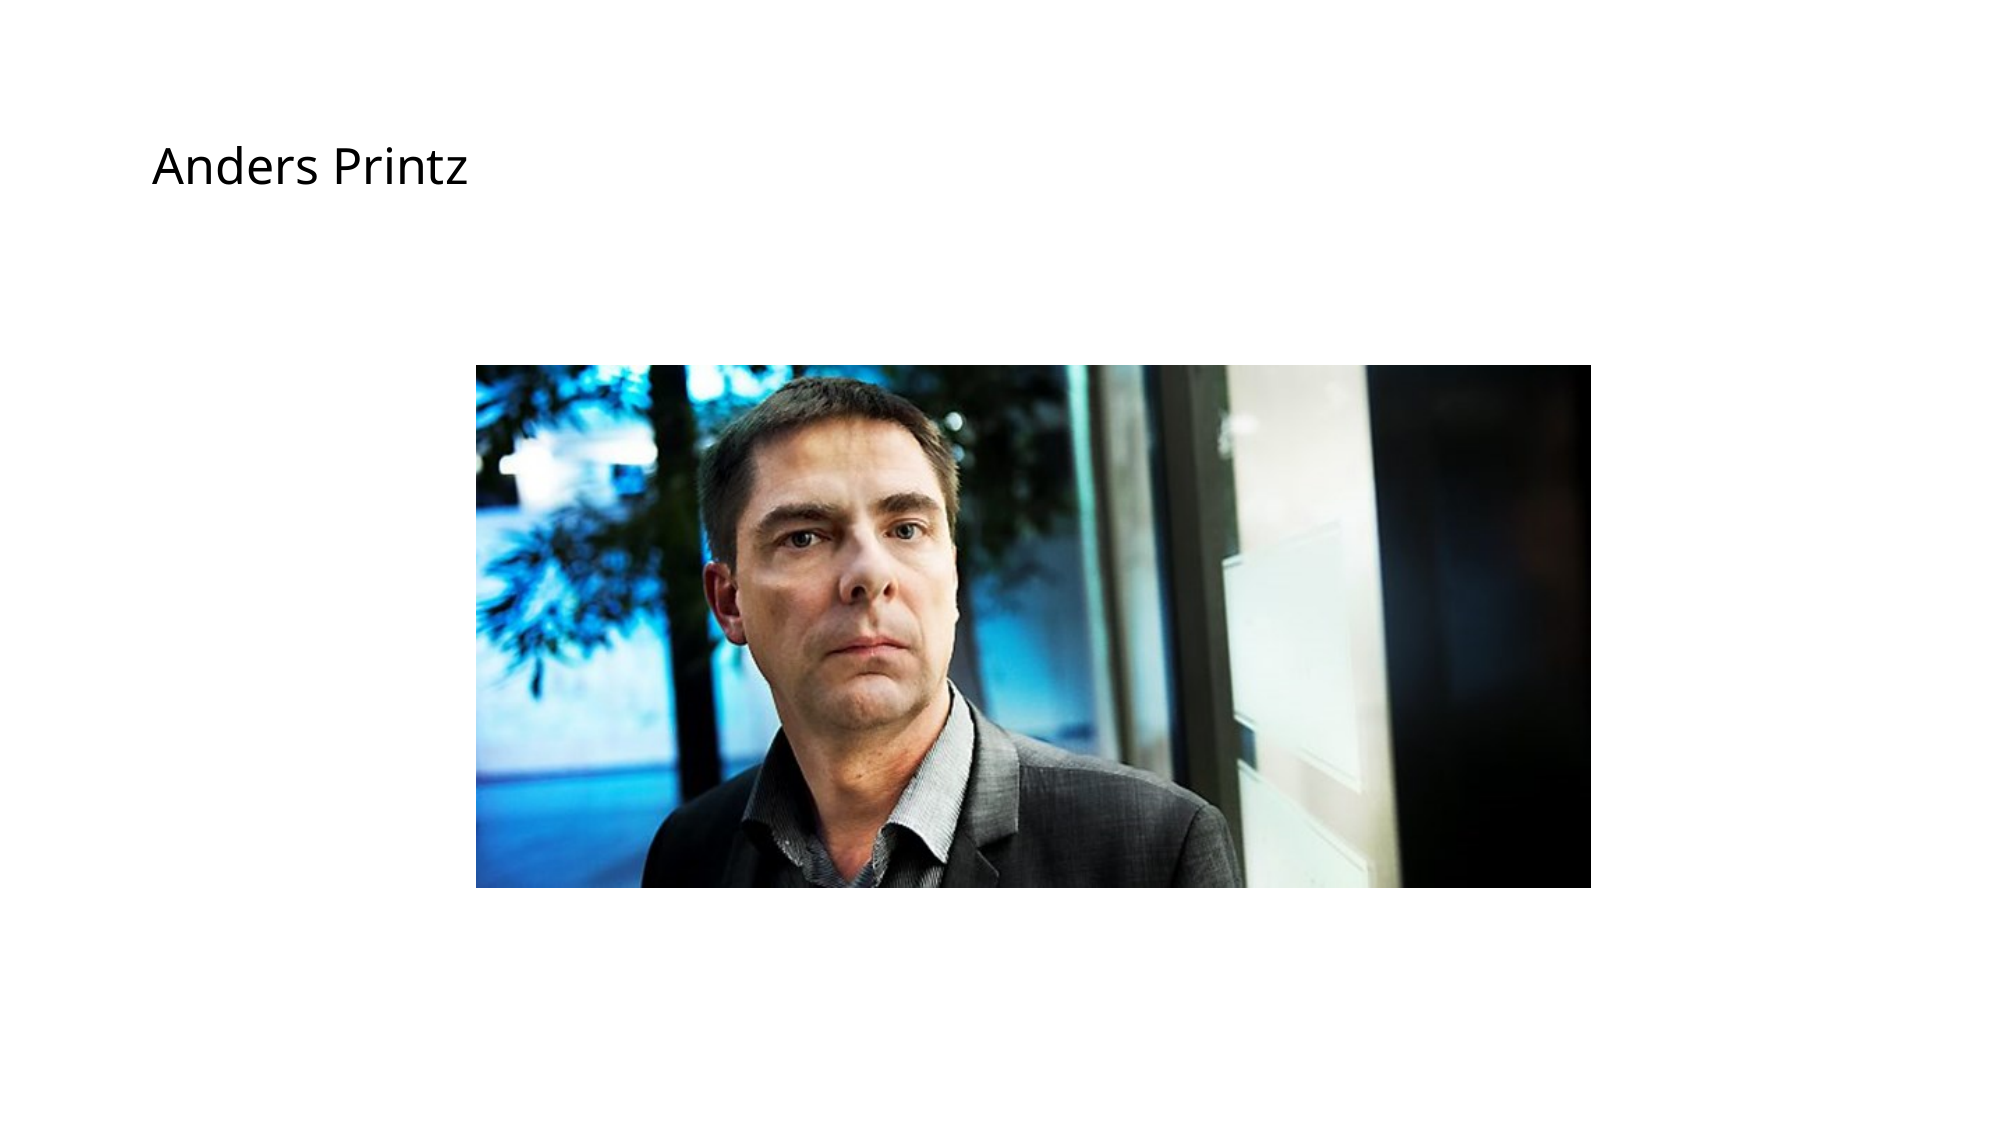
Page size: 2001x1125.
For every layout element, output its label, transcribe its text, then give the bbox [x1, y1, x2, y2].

title Anders Printz [137, 59, 1863, 278]
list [476, 365, 1591, 888]
